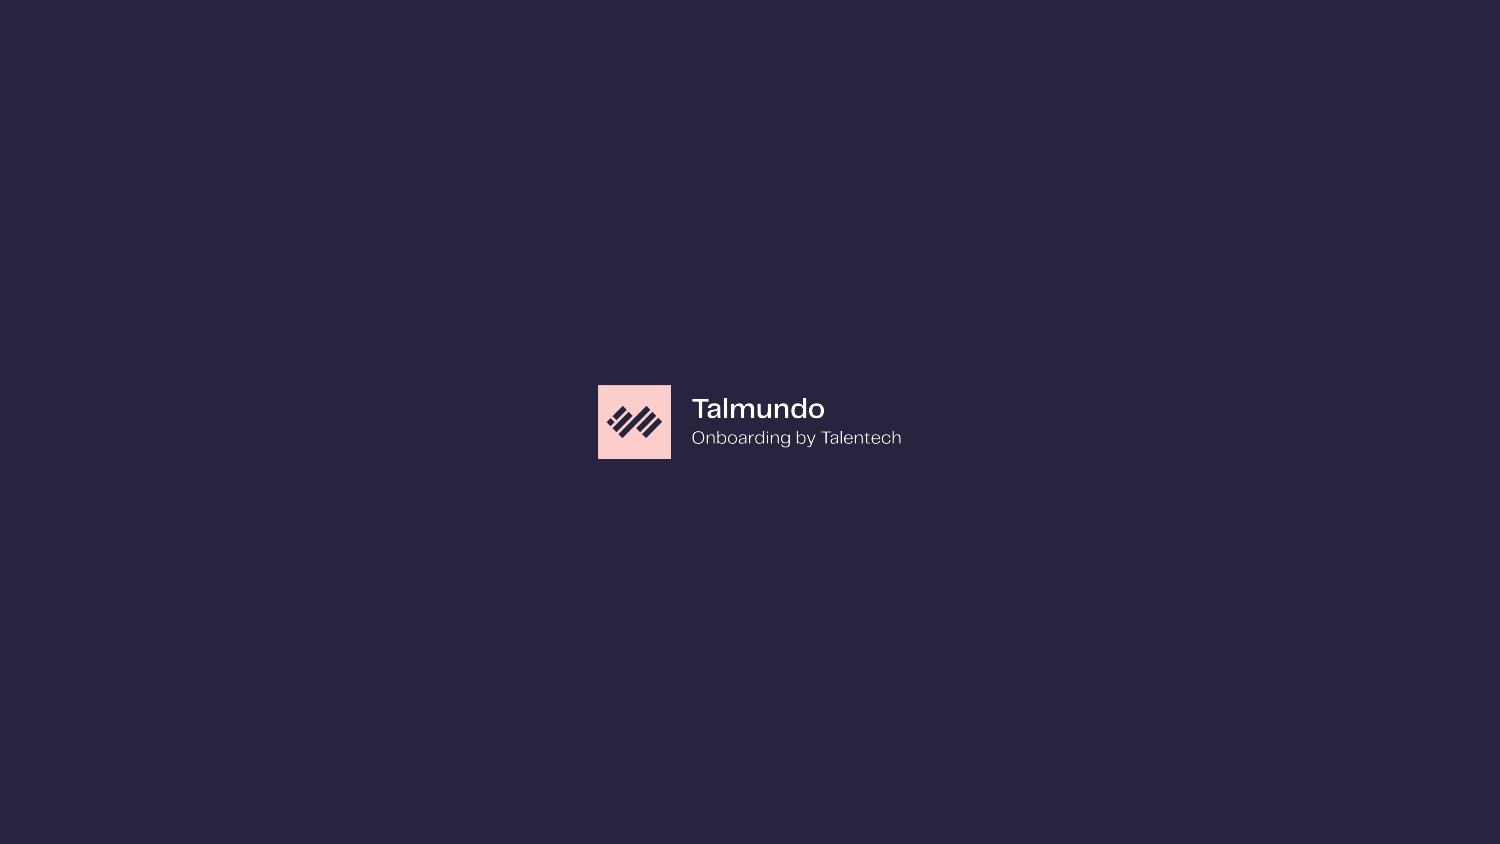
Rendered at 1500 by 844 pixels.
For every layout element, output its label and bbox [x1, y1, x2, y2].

picture [598, 385, 902, 459]
